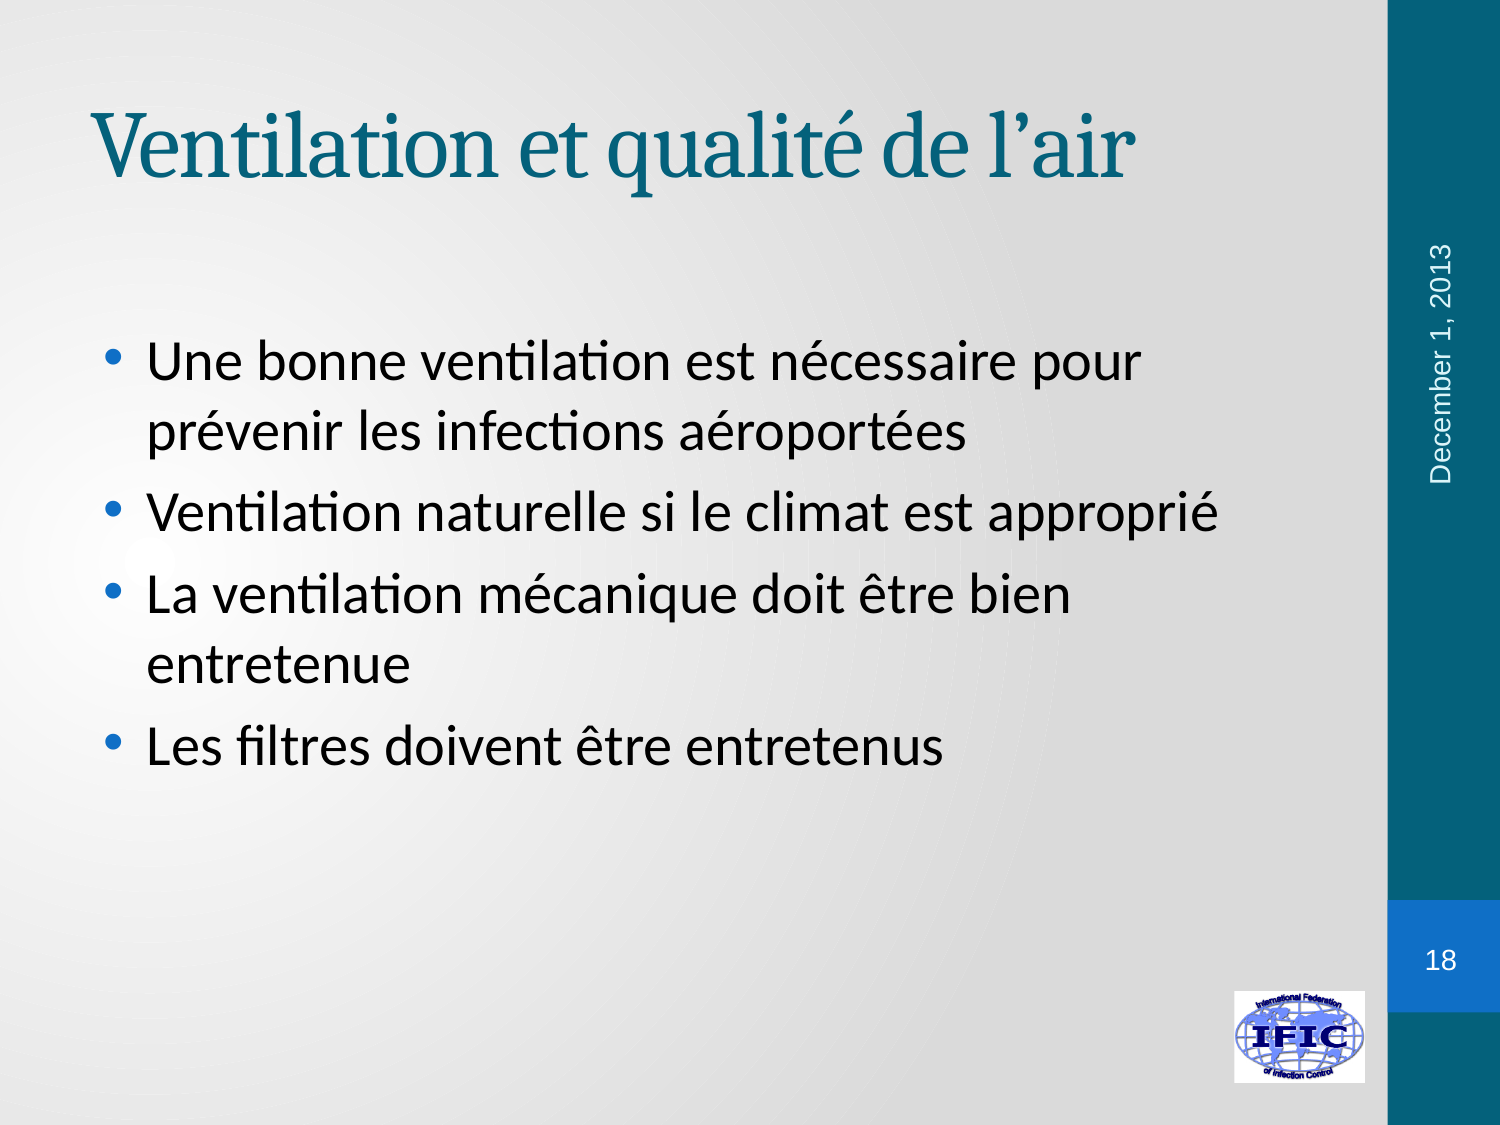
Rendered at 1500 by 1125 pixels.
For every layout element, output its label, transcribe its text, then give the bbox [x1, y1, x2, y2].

picture [1234, 991, 1365, 1083]
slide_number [1408, 100, 1469, 501]
slide_number 18 [1397, 924, 1484, 993]
list Une bonne ventilation est nécessaire pour prévenir les infections aéroportées Ventilation naturelle si le climat est approprié La ventilation mécanique doit être bien entretenue Les filtres doivent être entretenus [88, 314, 1296, 828]
title Ventilation et qualité de l’air [75, 45, 1325, 233]
